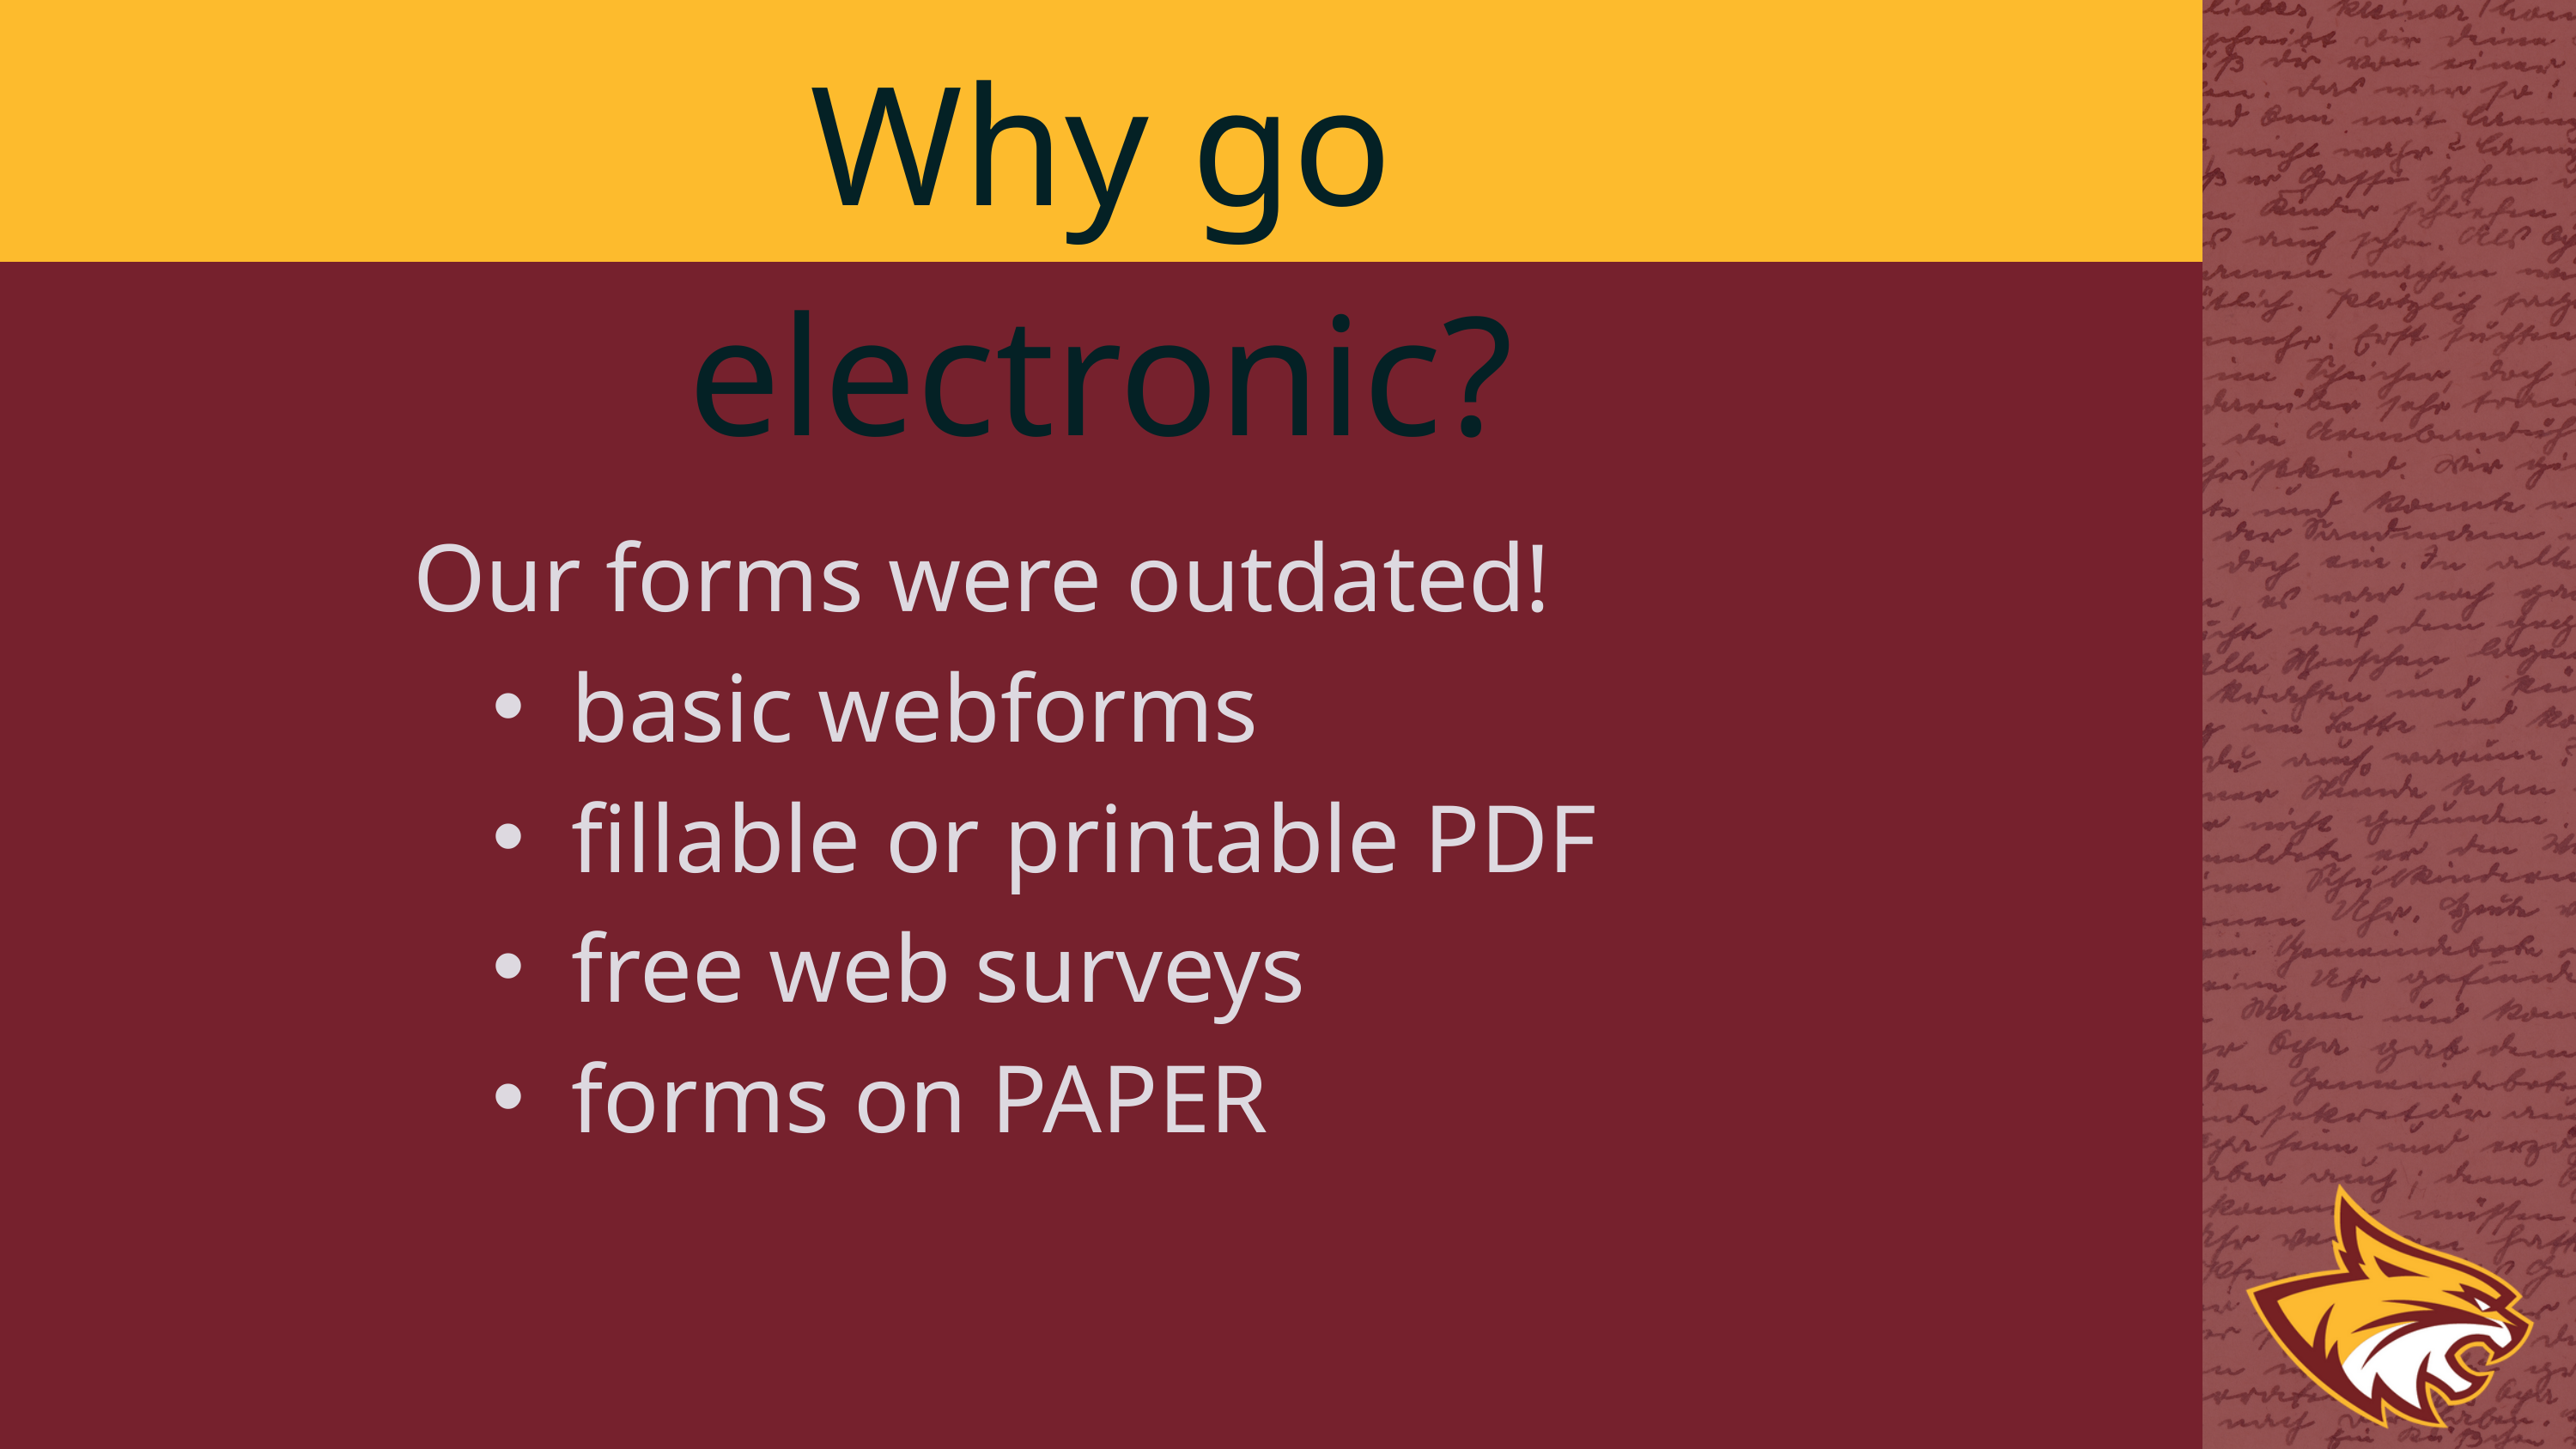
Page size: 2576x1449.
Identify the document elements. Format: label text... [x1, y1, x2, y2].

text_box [1066, 118, 1147, 244]
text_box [812, 88, 960, 204]
text_box [2234, 1184, 2545, 1442]
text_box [977, 81, 1050, 204]
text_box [1302, 116, 1382, 206]
text_box [2202, 0, 2576, 1449]
text_box Our forms were outdated! basic webforms fillable or printable PDF free web surveys forms on PAPER [413, 500, 1789, 1151]
text_box Why go electronic? [443, 271, 1759, 470]
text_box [1200, 116, 1278, 244]
